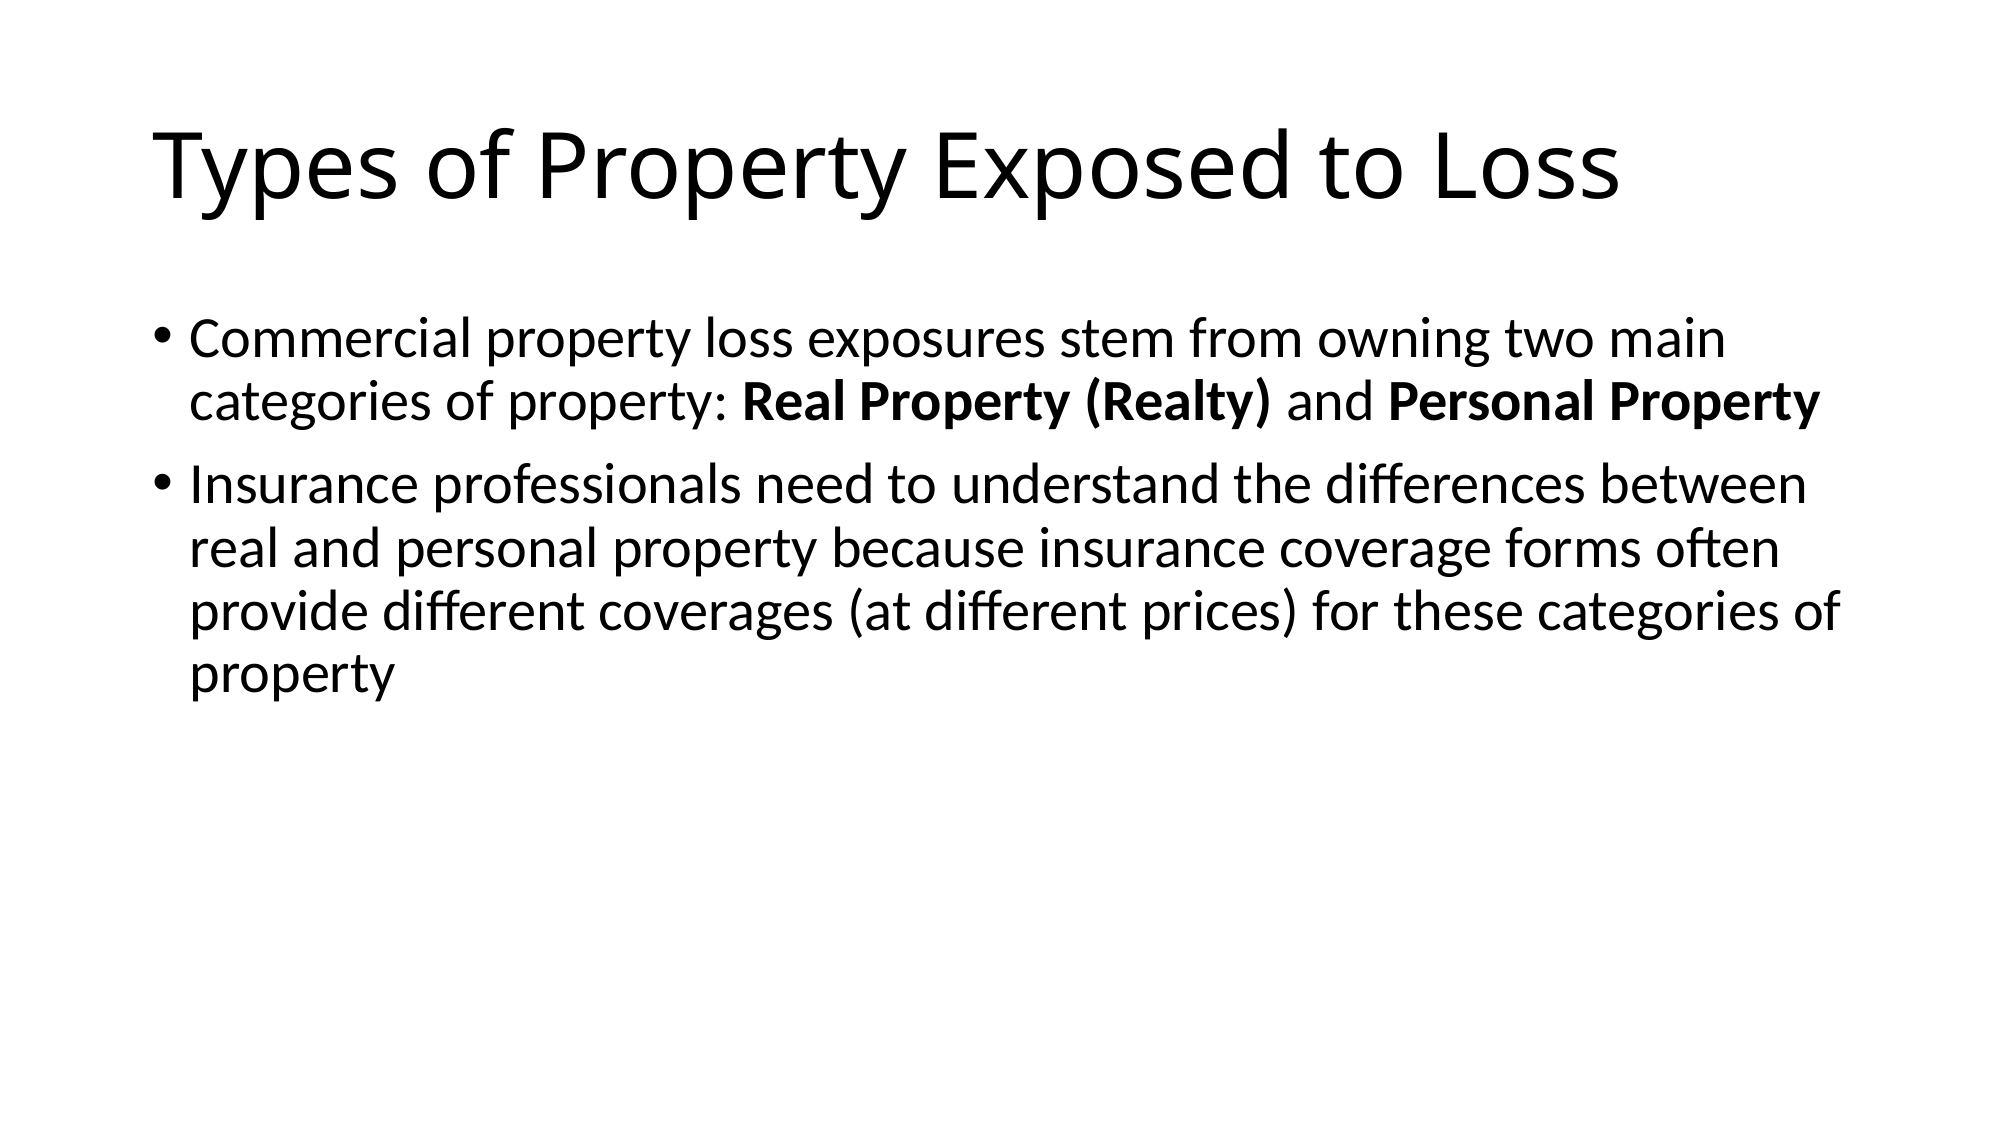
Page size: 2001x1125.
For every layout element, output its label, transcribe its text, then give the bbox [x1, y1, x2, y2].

title Types of Property Exposed to Loss [137, 59, 1863, 278]
list Commercial property loss exposures stem from owning two main categories of property: Real Property (Realty) and Personal Property Insurance professionals need to understand the differences between real and personal property because insurance coverage forms often provide different coverages (at different prices) for these categories of property [137, 299, 1863, 1014]
